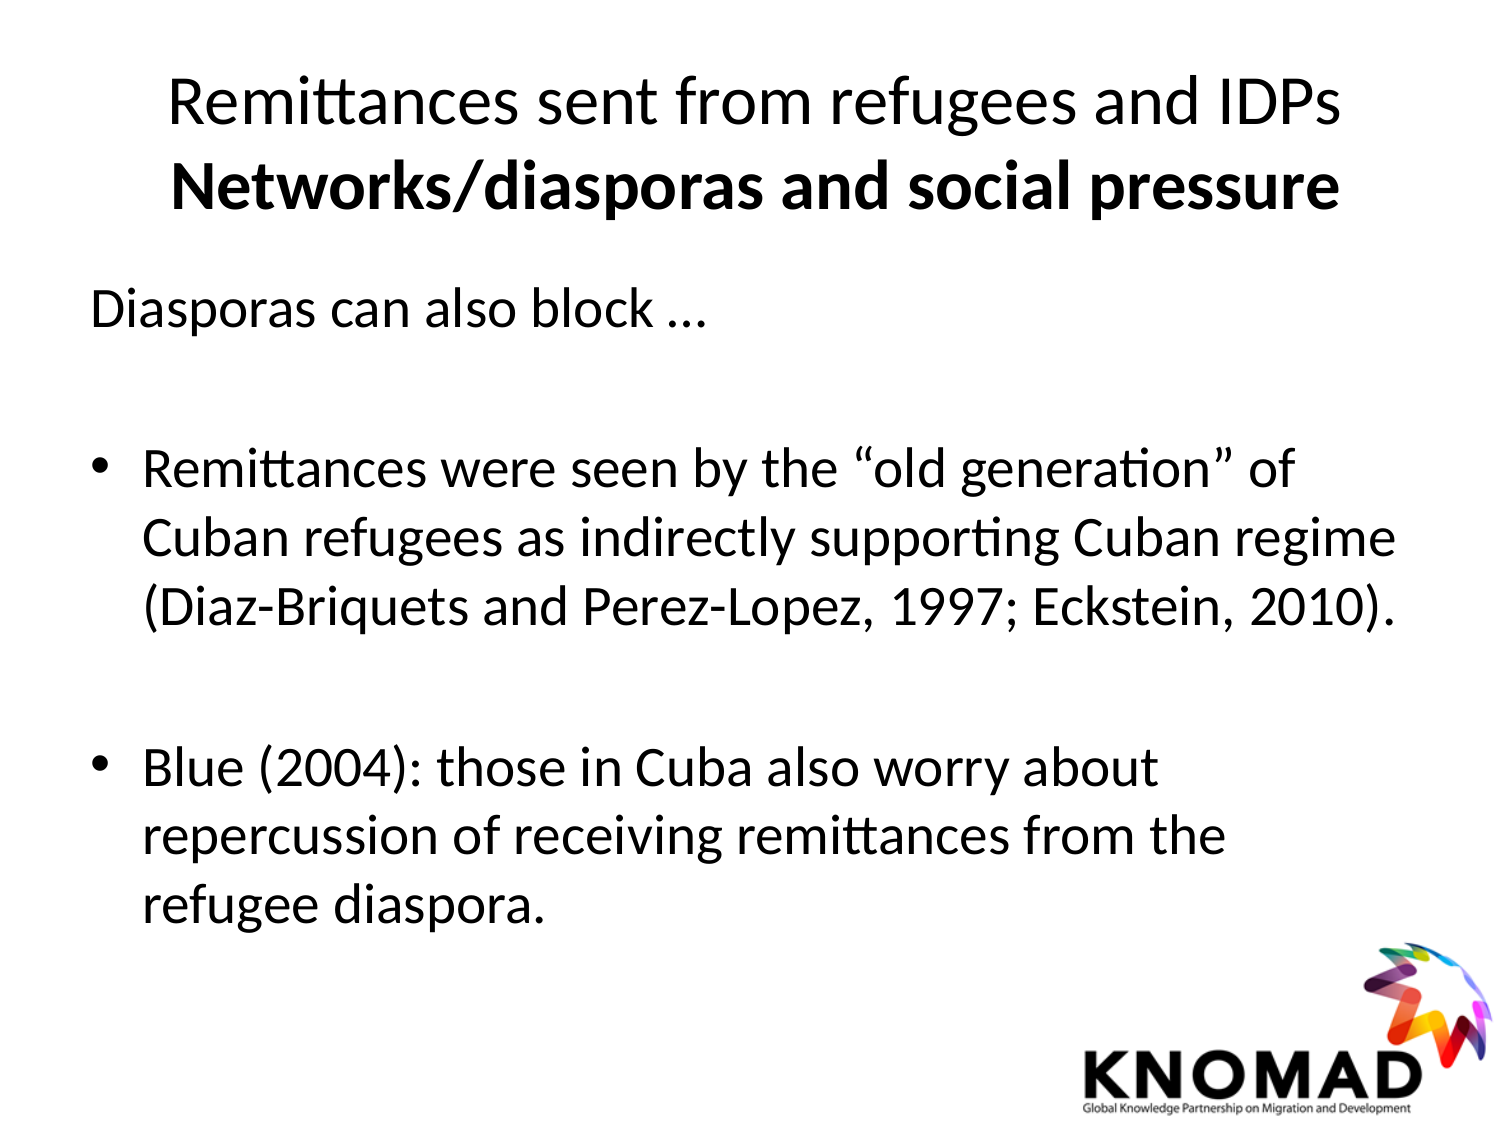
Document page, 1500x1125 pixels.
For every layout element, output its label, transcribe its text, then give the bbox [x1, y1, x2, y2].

picture [1068, 924, 1500, 1121]
list Diasporas can also block … Remittances were seen by the “old generation” of Cuban refugees as indirectly supporting Cuban regime (Diaz-Briquets and Perez-Lopez, 1997; Eckstein, 2010). Blue (2004): those in Cuba also worry about repercussion of receiving remittances from the refugee diaspora. [75, 262, 1425, 1005]
title Remittances sent from refugees and IDPs Networks/diasporas and social pressure [41, 45, 1471, 233]
